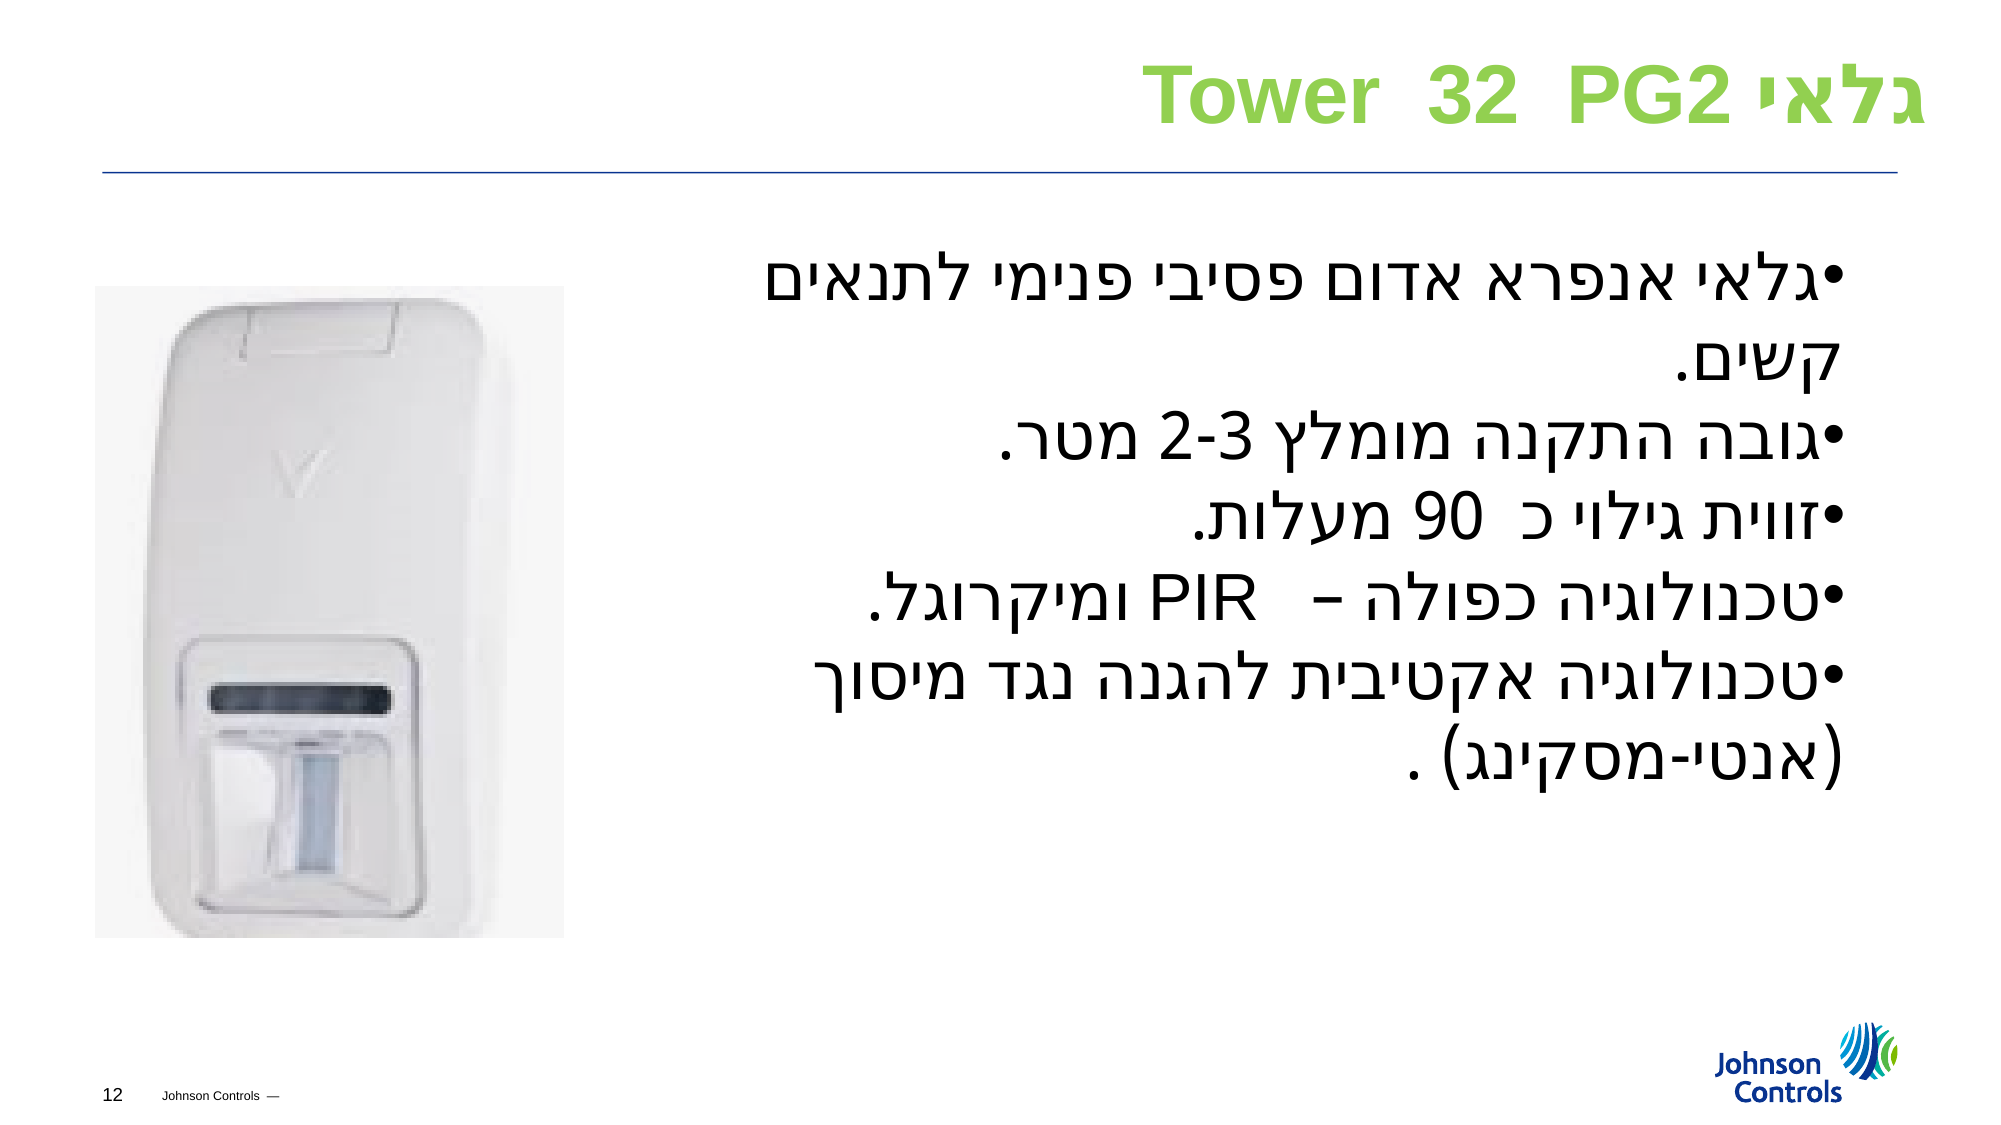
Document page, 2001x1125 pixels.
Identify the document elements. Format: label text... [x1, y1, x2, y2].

text_box גלאי אנפרא אדום פסיבי פנימי לתנאים קשים. גובה התקנה מומלץ 2-3 מטר. זווית גילוי כ 90 מעלות. טכנולוגיה כפולה – PIR ומיקרוגל. טכנולוגיה אקטיבית להגנה נגד מיסוך (אנטי-מסקינג) . [704, 226, 1860, 801]
picture [95, 282, 564, 963]
title גלאי Tower 32 PG2 [132, 48, 1928, 222]
